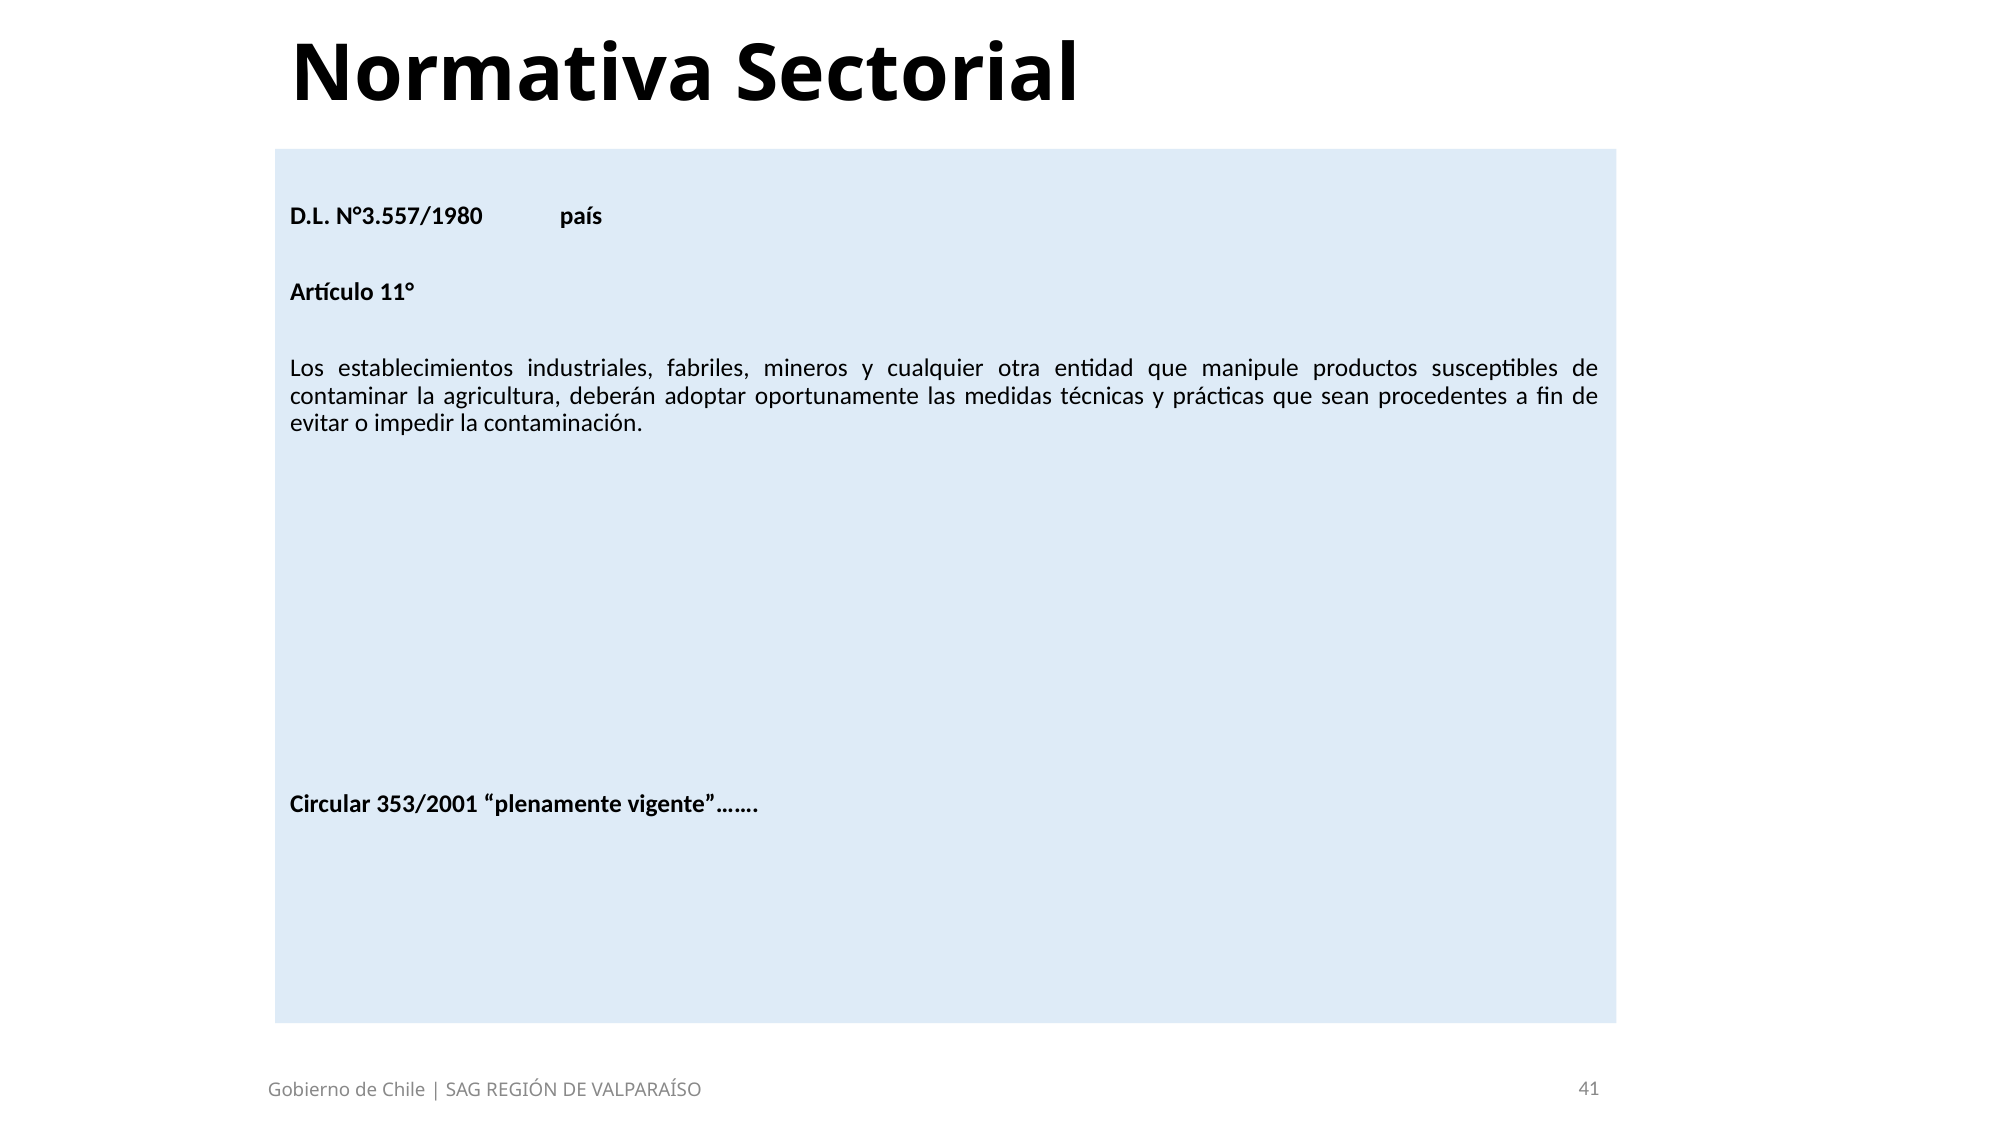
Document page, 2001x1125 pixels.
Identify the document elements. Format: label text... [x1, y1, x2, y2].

list D.L. N°3.557/1980 país Artículo 11° Los establecimientos industriales, fabriles, mineros y cualquier otra entidad que manipule productos susceptibles de contaminar la agricultura, deberán adoptar oportunamente las medidas técnicas y prácticas que sean procedentes a fin de evitar o impedir la contaminación. Circular 353/2001 “plenamente vigente”……. [275, 148, 1617, 1024]
text_box Gobierno de Chile | SAG REGIÓN DE VALPARAÍSO [253, 1070, 729, 1112]
title Normativa Sectorial [275, 24, 1615, 126]
text_box 41 [1264, 1070, 1615, 1103]
